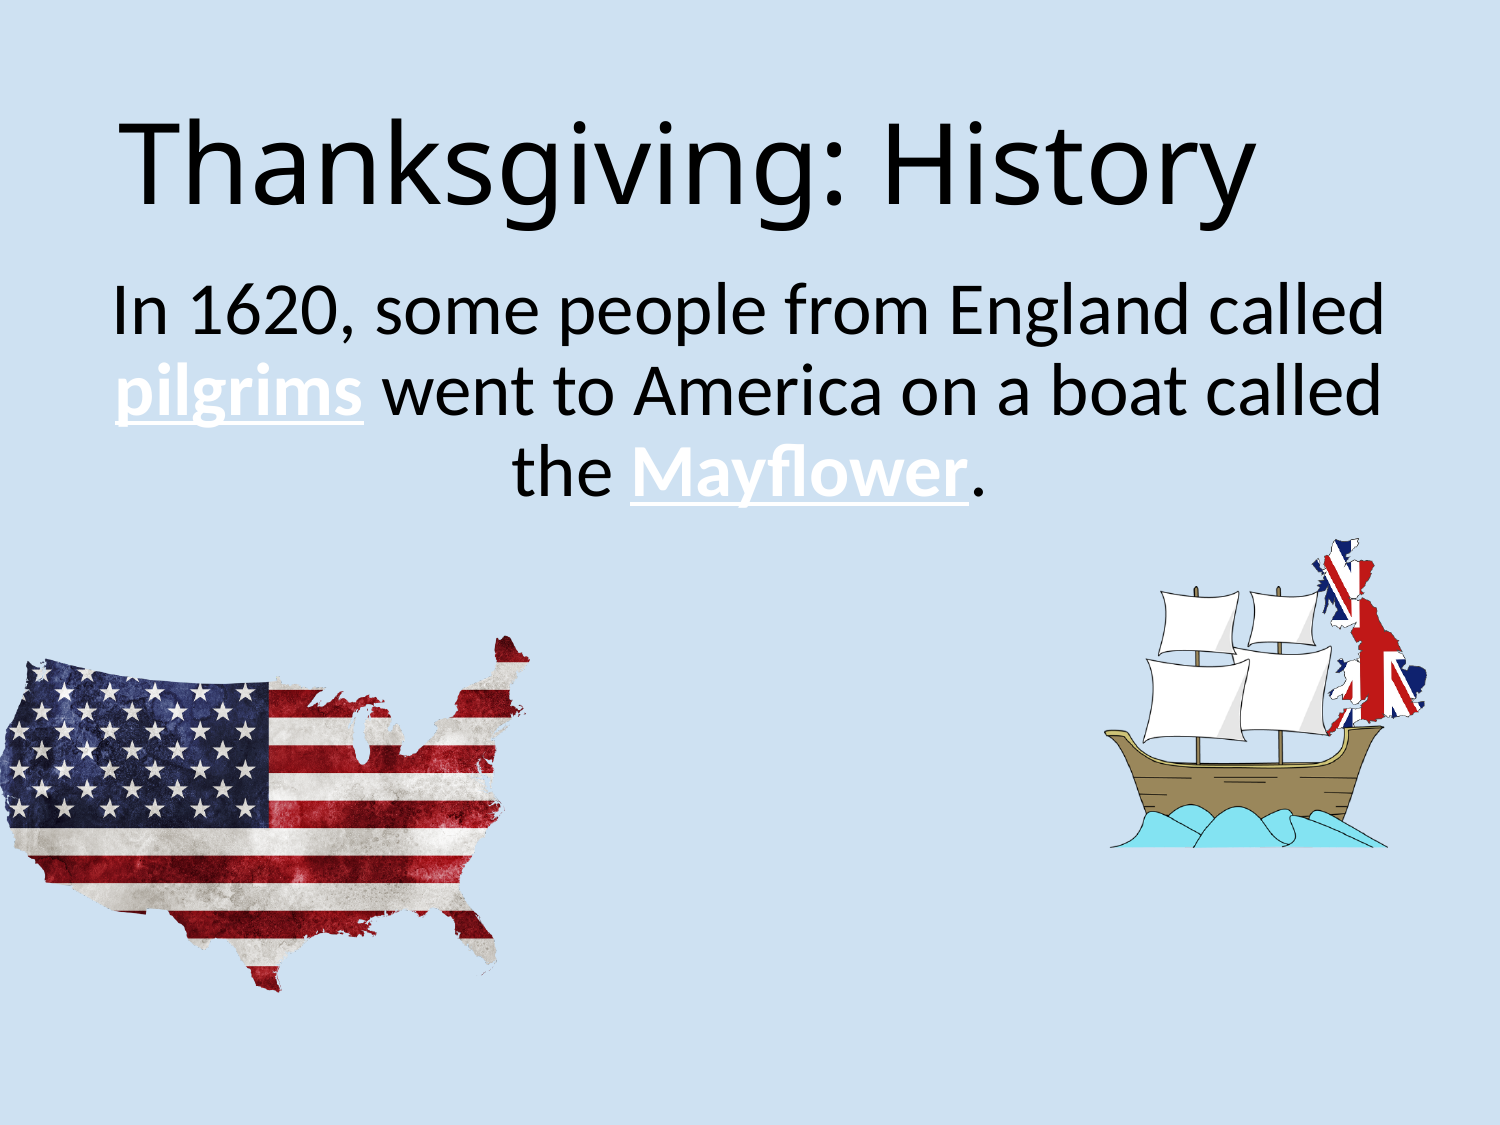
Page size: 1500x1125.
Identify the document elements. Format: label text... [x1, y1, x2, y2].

list In 1620, some people from England called pilgrims went to America on a boat called the Mayflower. [75, 262, 1425, 587]
title Thanksgiving: History [103, 59, 1397, 262]
picture [1104, 538, 1427, 848]
picture [0, 615, 546, 1012]
